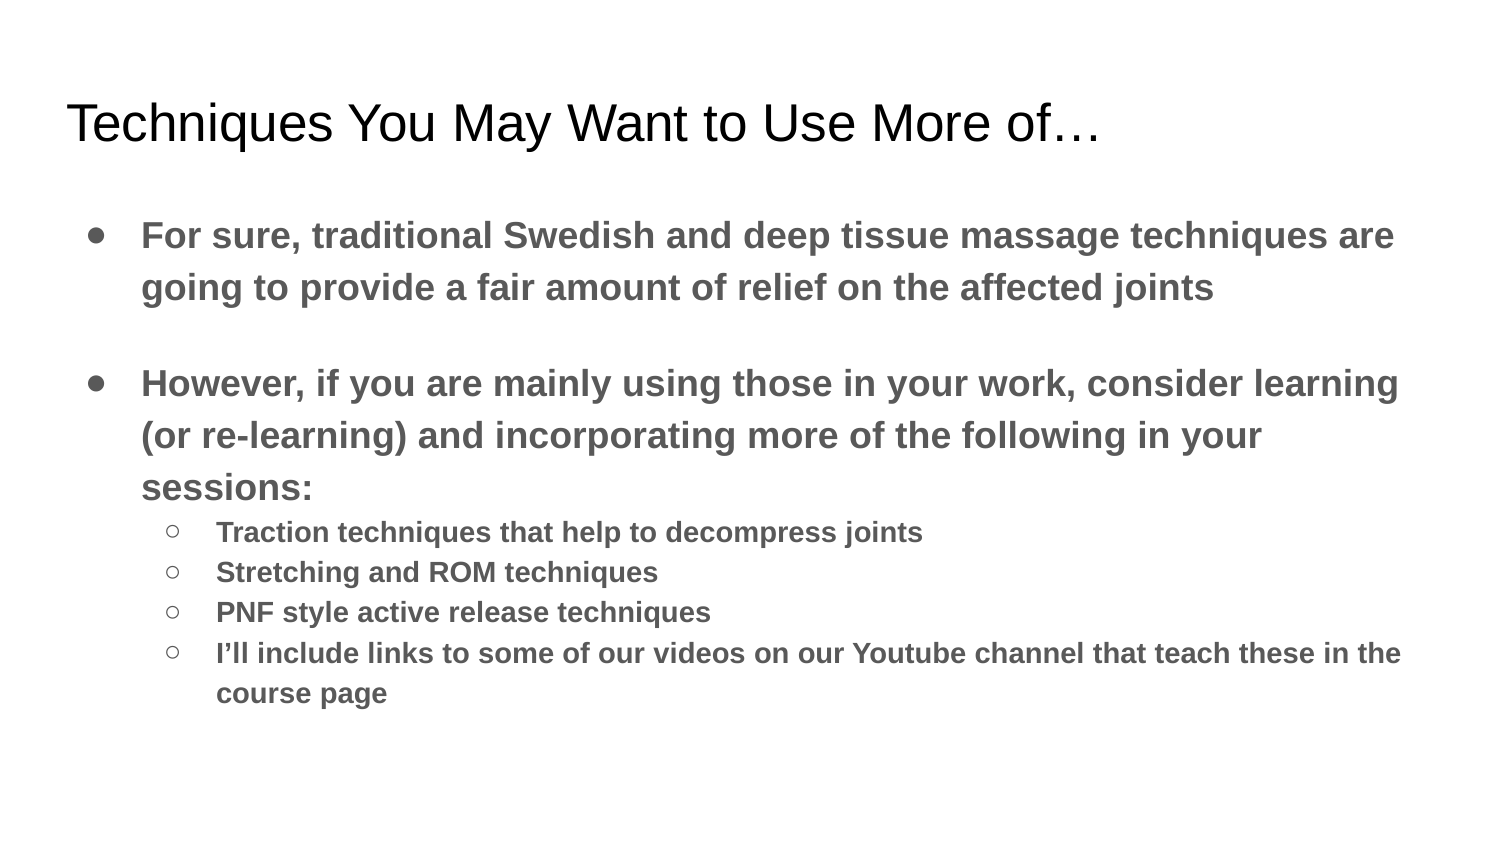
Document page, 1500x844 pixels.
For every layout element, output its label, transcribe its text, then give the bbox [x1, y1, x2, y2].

title Techniques You May Want to Use More of… [51, 72, 1449, 167]
list For sure, traditional Swedish and deep tissue massage techniques are going to provide a fair amount of relief on the affected joints However, if you are mainly using those in your work, consider learning (or re-learning) and incorporating more of the following in your sessions: Traction techniques that help to decompress joints Stretching and ROM techniques PNF style active release techniques I’ll include links to some of our videos on our Youtube channel that teach these in the course page [51, 189, 1449, 750]
